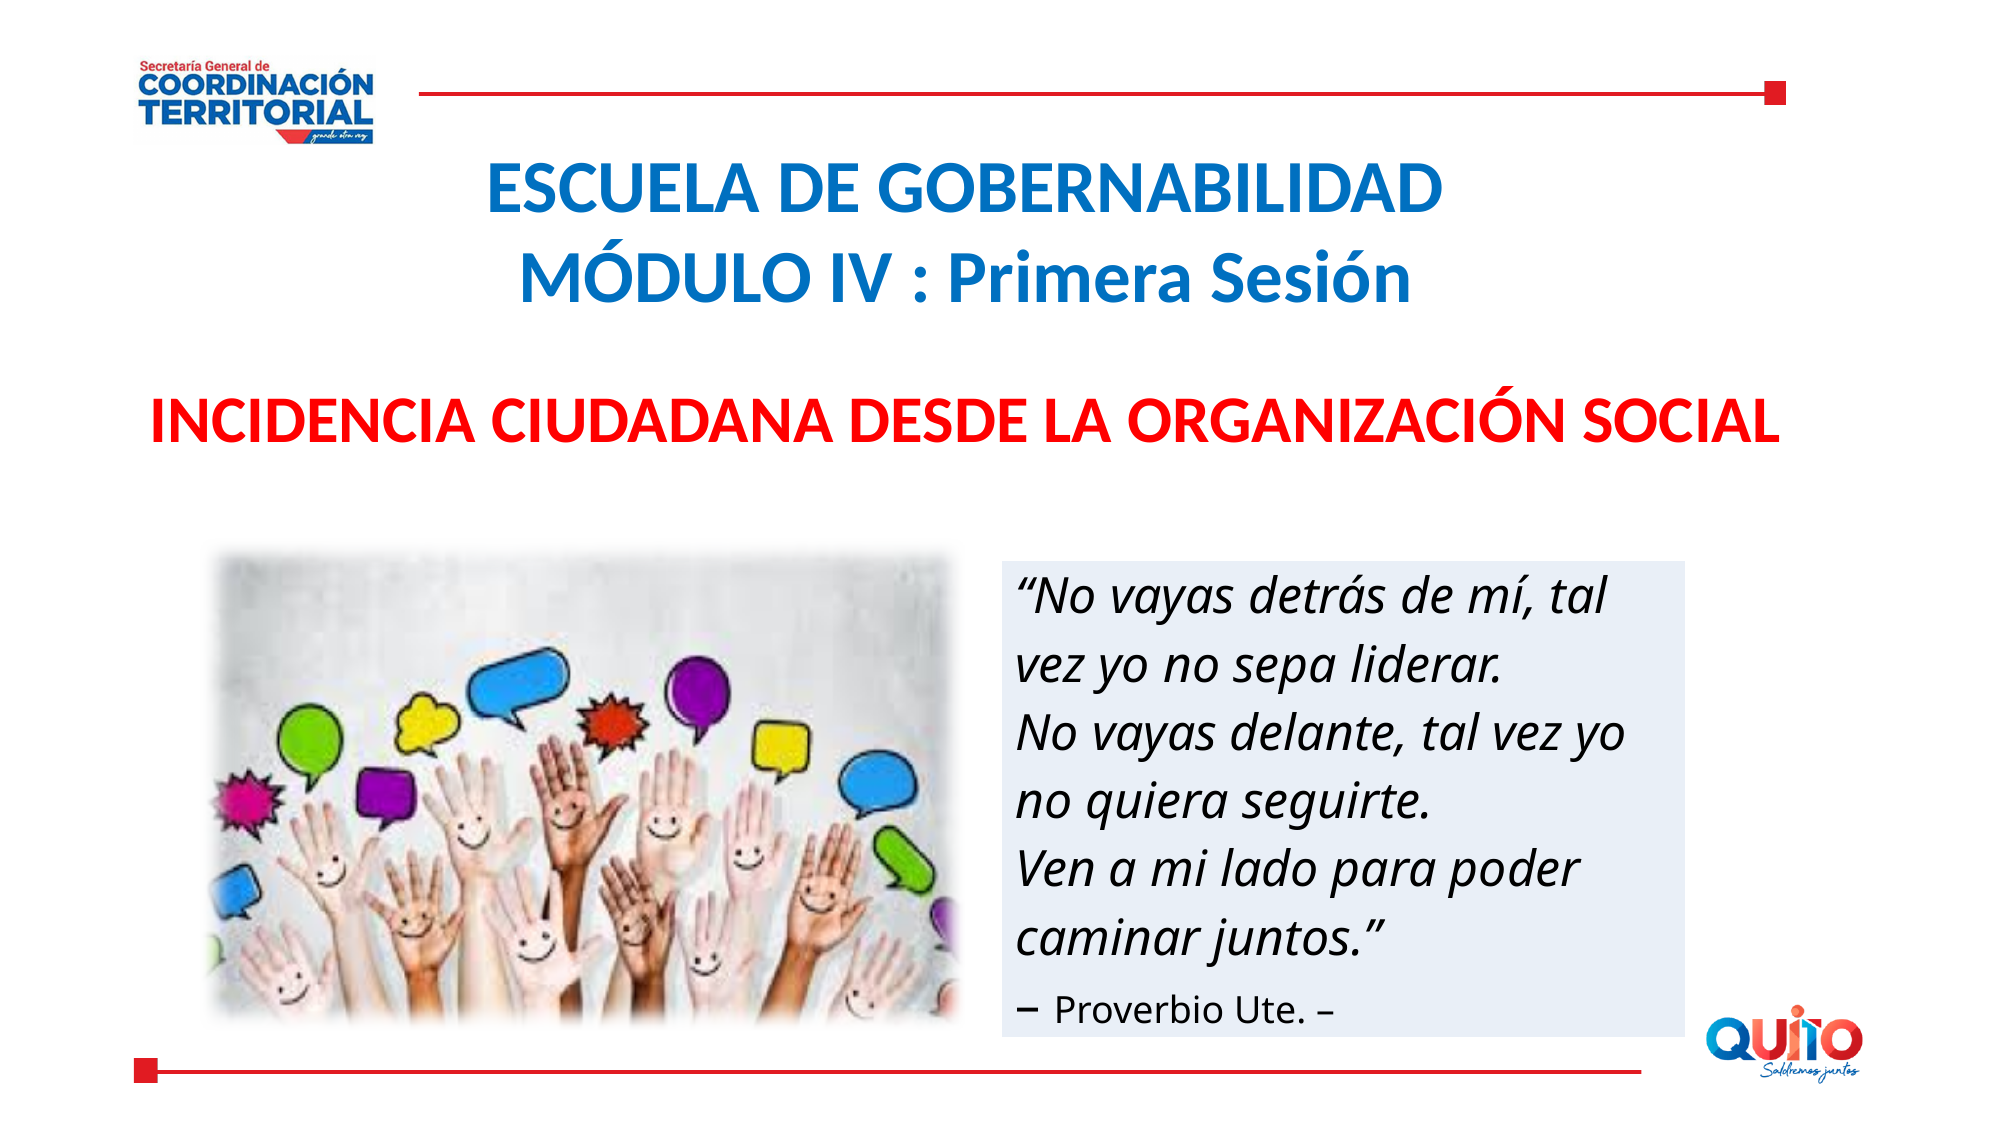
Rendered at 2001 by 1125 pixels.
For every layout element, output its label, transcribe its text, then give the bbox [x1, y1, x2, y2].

picture [1678, 986, 1893, 1100]
list INCIDENCIA CIUDADANA DESDE LA ORGANIZACIÓN SOCIAL [102, 377, 1829, 511]
picture [133, 55, 376, 145]
picture [418, 81, 1786, 145]
text_box ESCUELA DE GOBERNABILIDAD MÓDULO IV : Primera Sesión [26, 130, 1906, 326]
picture [133, 1058, 1642, 1125]
picture [200, 538, 966, 1031]
table_header “No vayas detrás de mí, tal vez yo no sepa liderar. No vayas delante, tal vez yo no quiera seguirte. Ven a mi lado para poder caminar juntos.” – Proverbio Ute. – [1002, 561, 1685, 1037]
